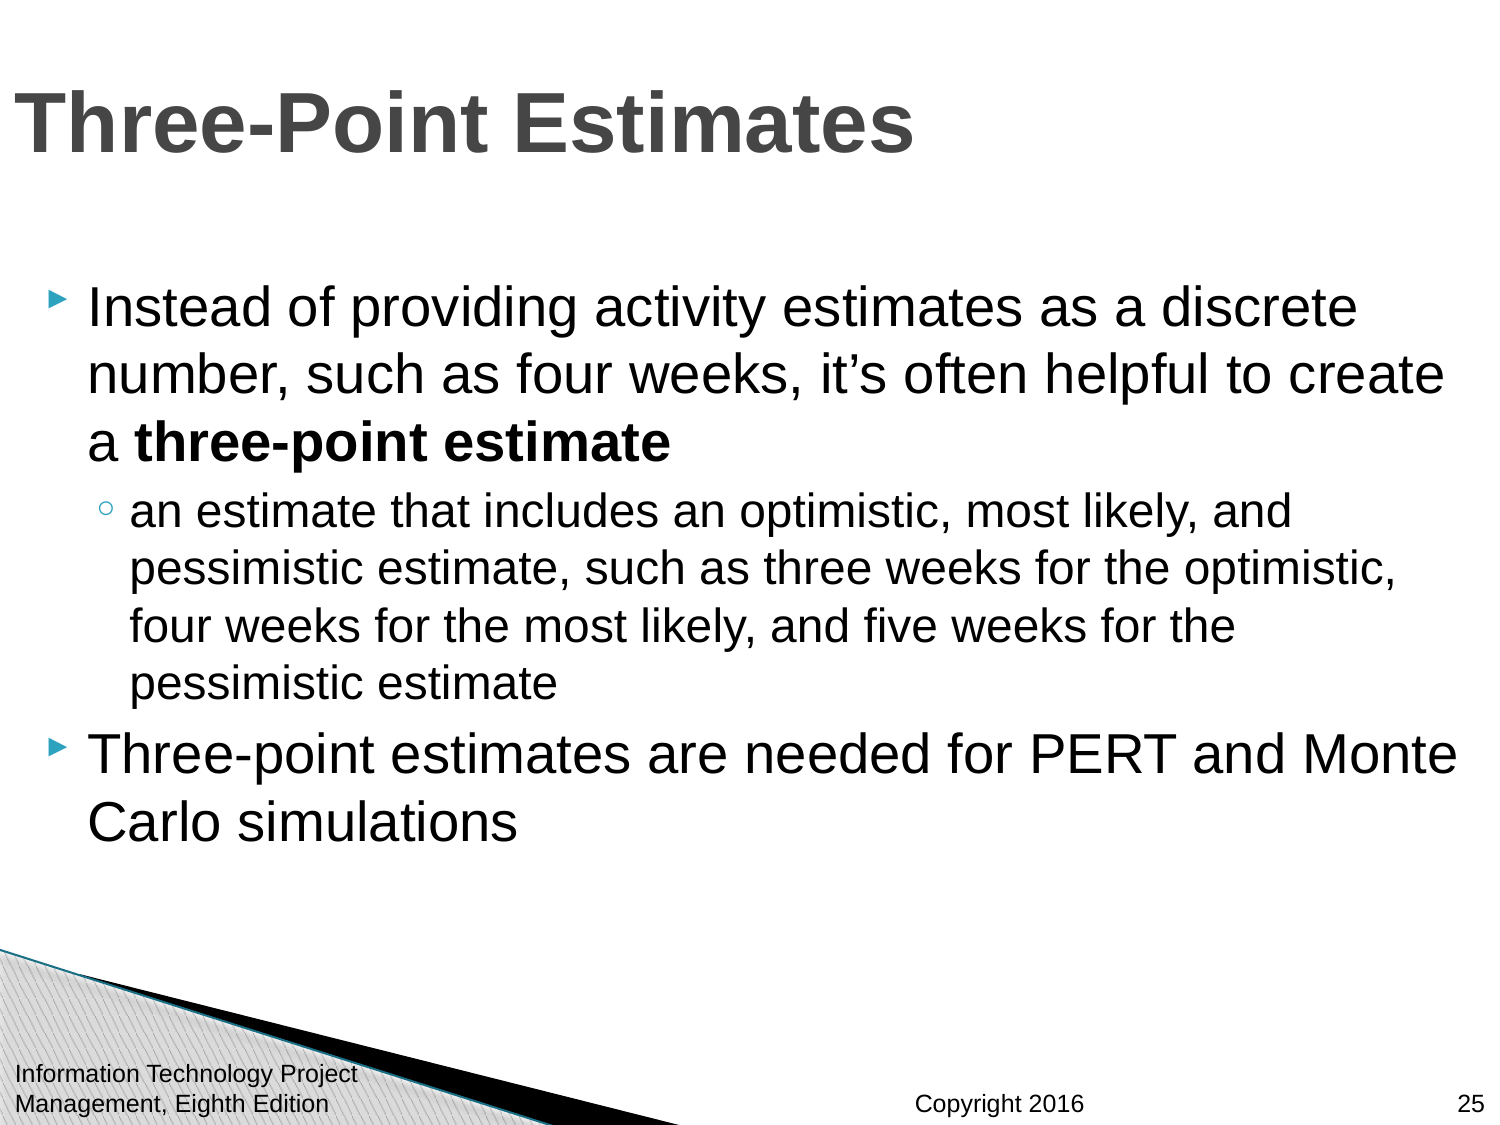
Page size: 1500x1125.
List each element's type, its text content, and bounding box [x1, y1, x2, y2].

slide_number 25 [1408, 1065, 1500, 1125]
title Three-Point Estimates [0, 37, 1500, 200]
list Instead of providing activity estimates as a discrete number, such as four weeks, it’s often helpful to create a three-point estimate an estimate that includes an optimistic, most likely, and pessimistic estimate, such as three weeks for the optimistic, four weeks for the most likely, and five weeks for the pessimistic estimate Three-point estimates are needed for PERT and Monte Carlo simulations [12, 262, 1488, 1013]
